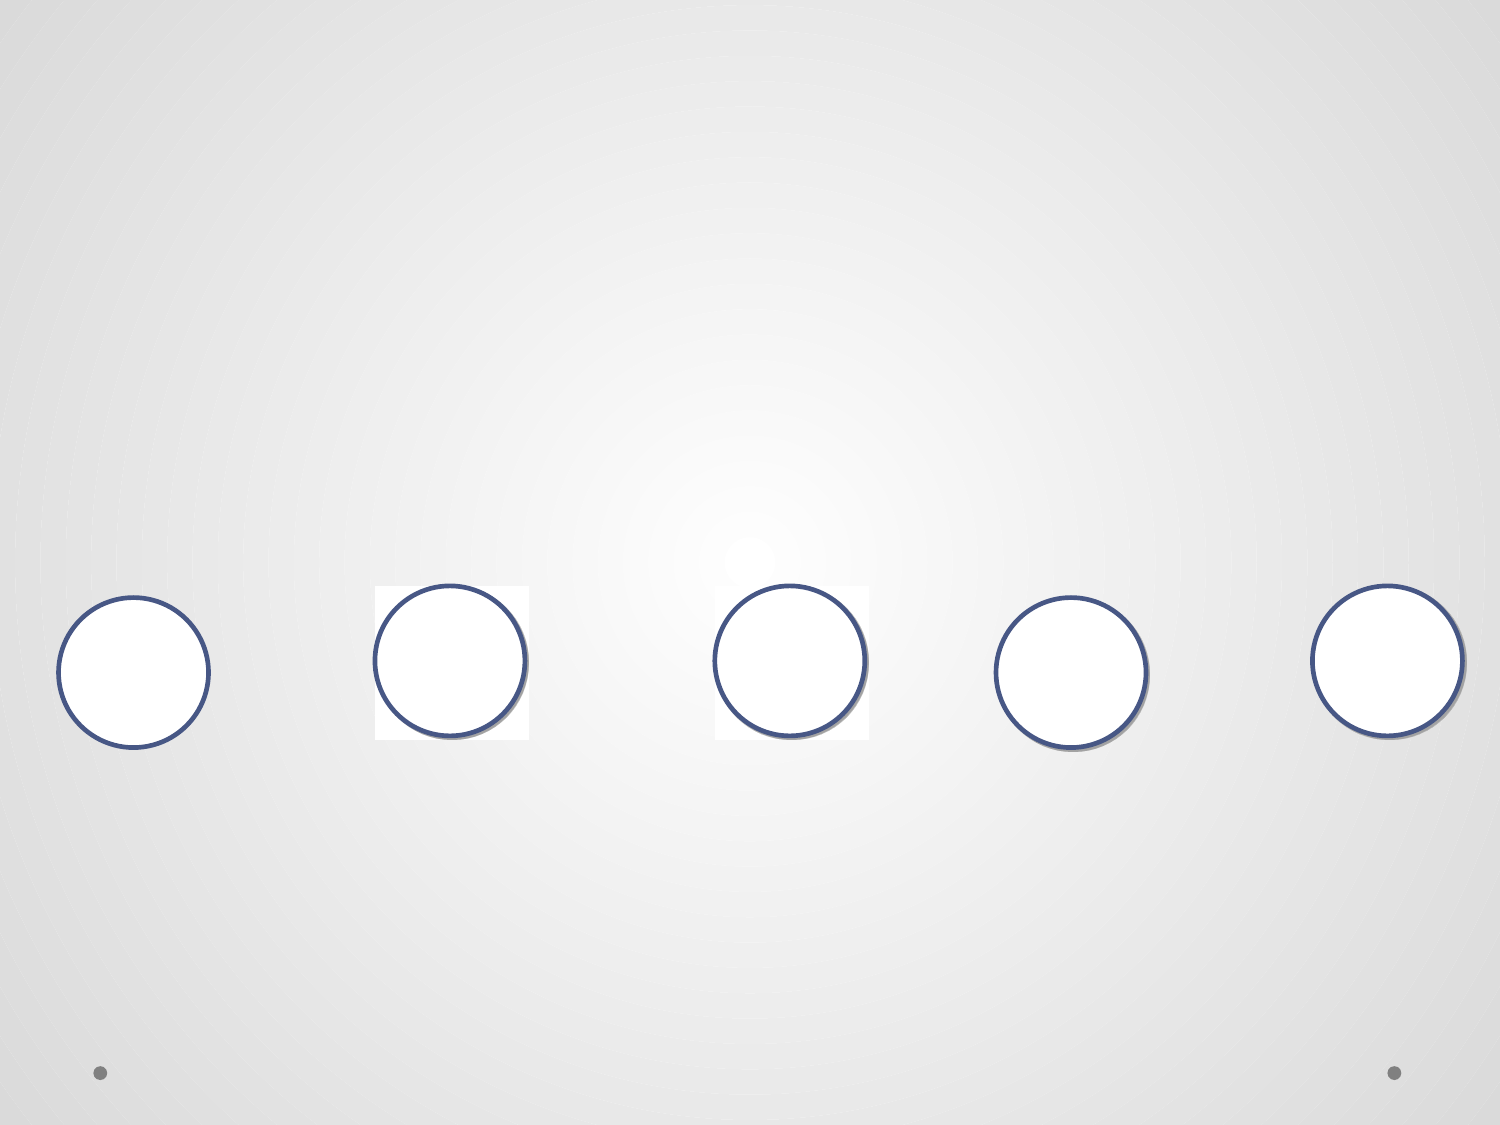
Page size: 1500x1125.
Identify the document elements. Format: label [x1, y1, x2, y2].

picture [374, 585, 530, 740]
picture [995, 597, 1151, 752]
picture [1312, 585, 1467, 740]
text_box [56, 595, 211, 750]
picture [714, 585, 869, 740]
